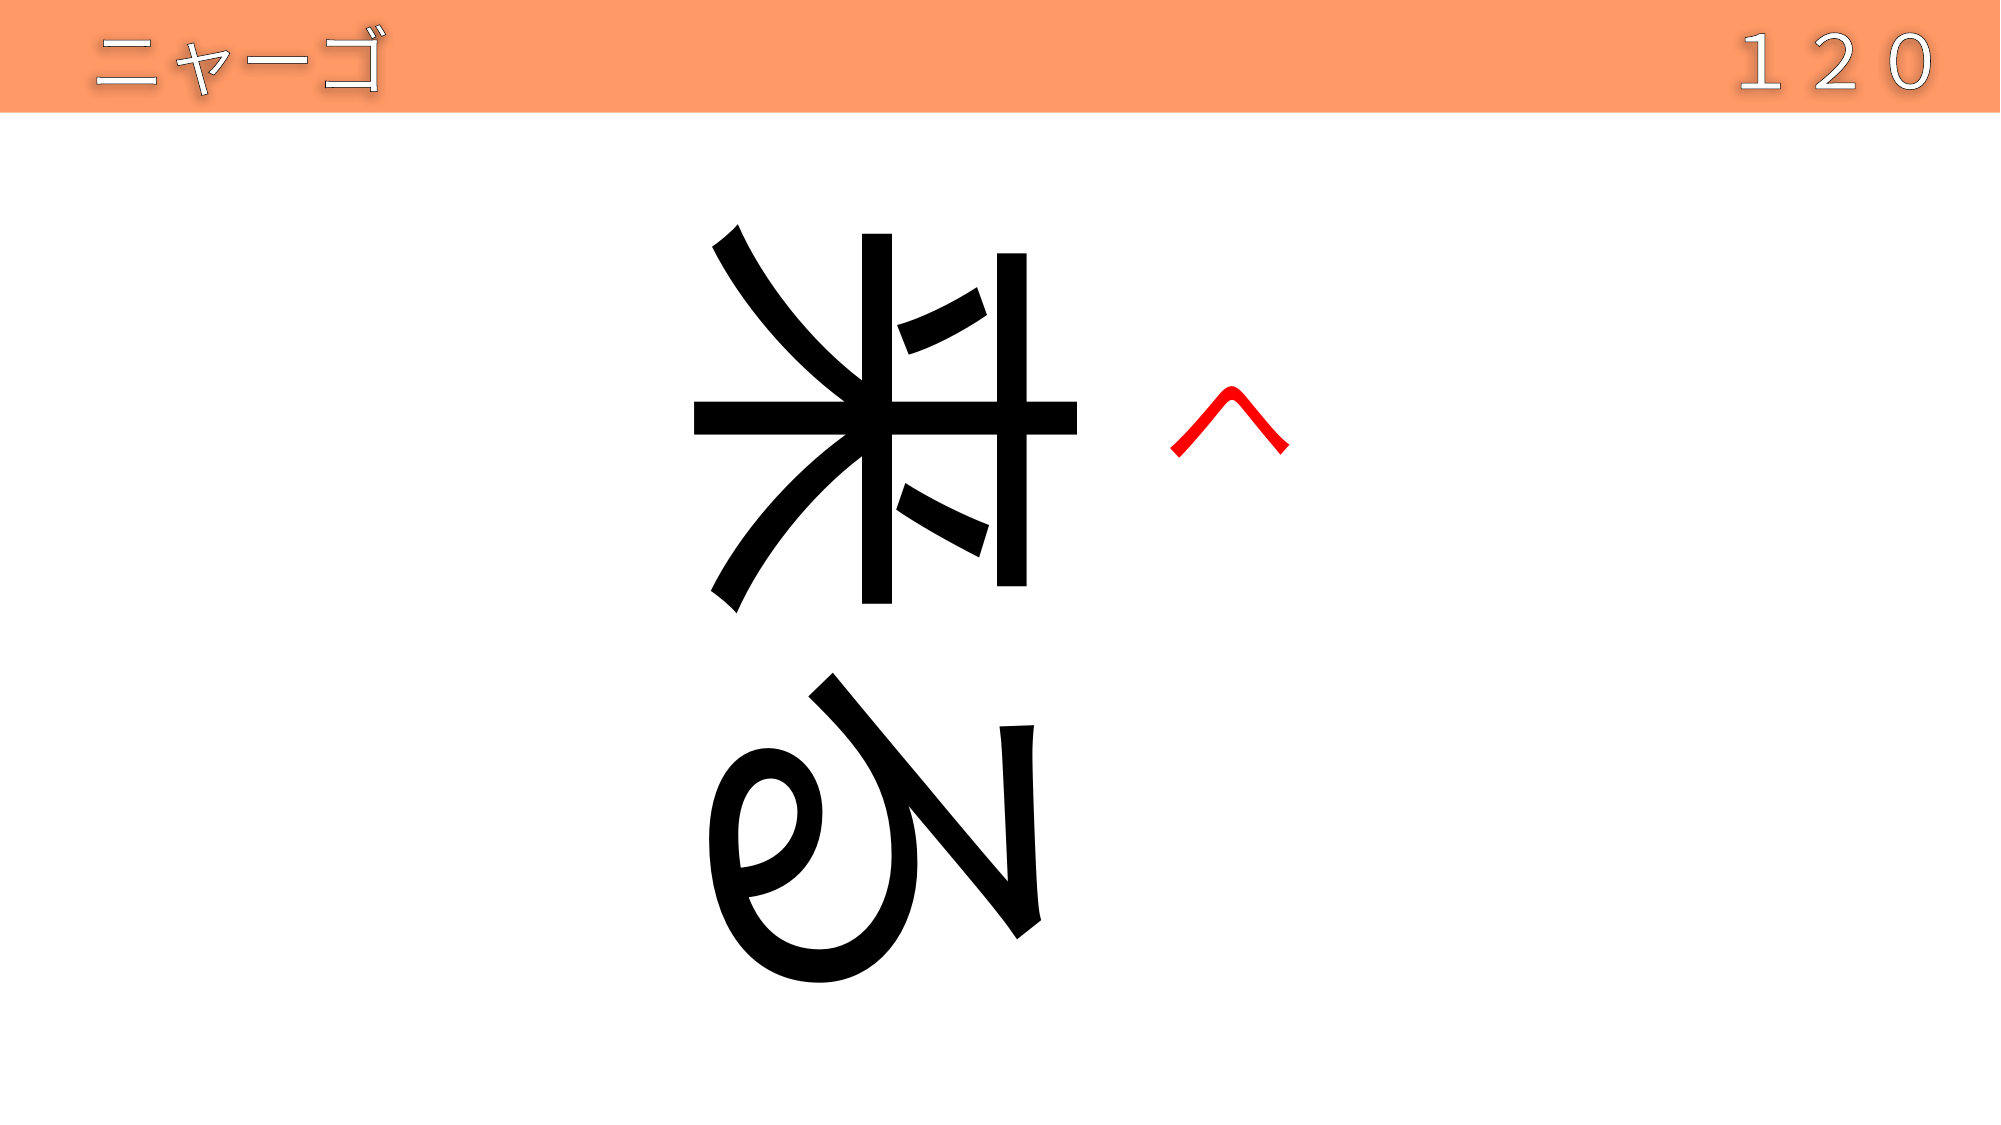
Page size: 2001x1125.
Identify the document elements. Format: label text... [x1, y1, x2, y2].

text_box く [1152, 343, 1325, 498]
text_box 来る [616, 195, 1152, 1125]
text_box [0, 0, 2000, 113]
text_box ニャーゴ [75, 6, 1398, 112]
text_box １２０ [1707, 6, 1963, 112]
